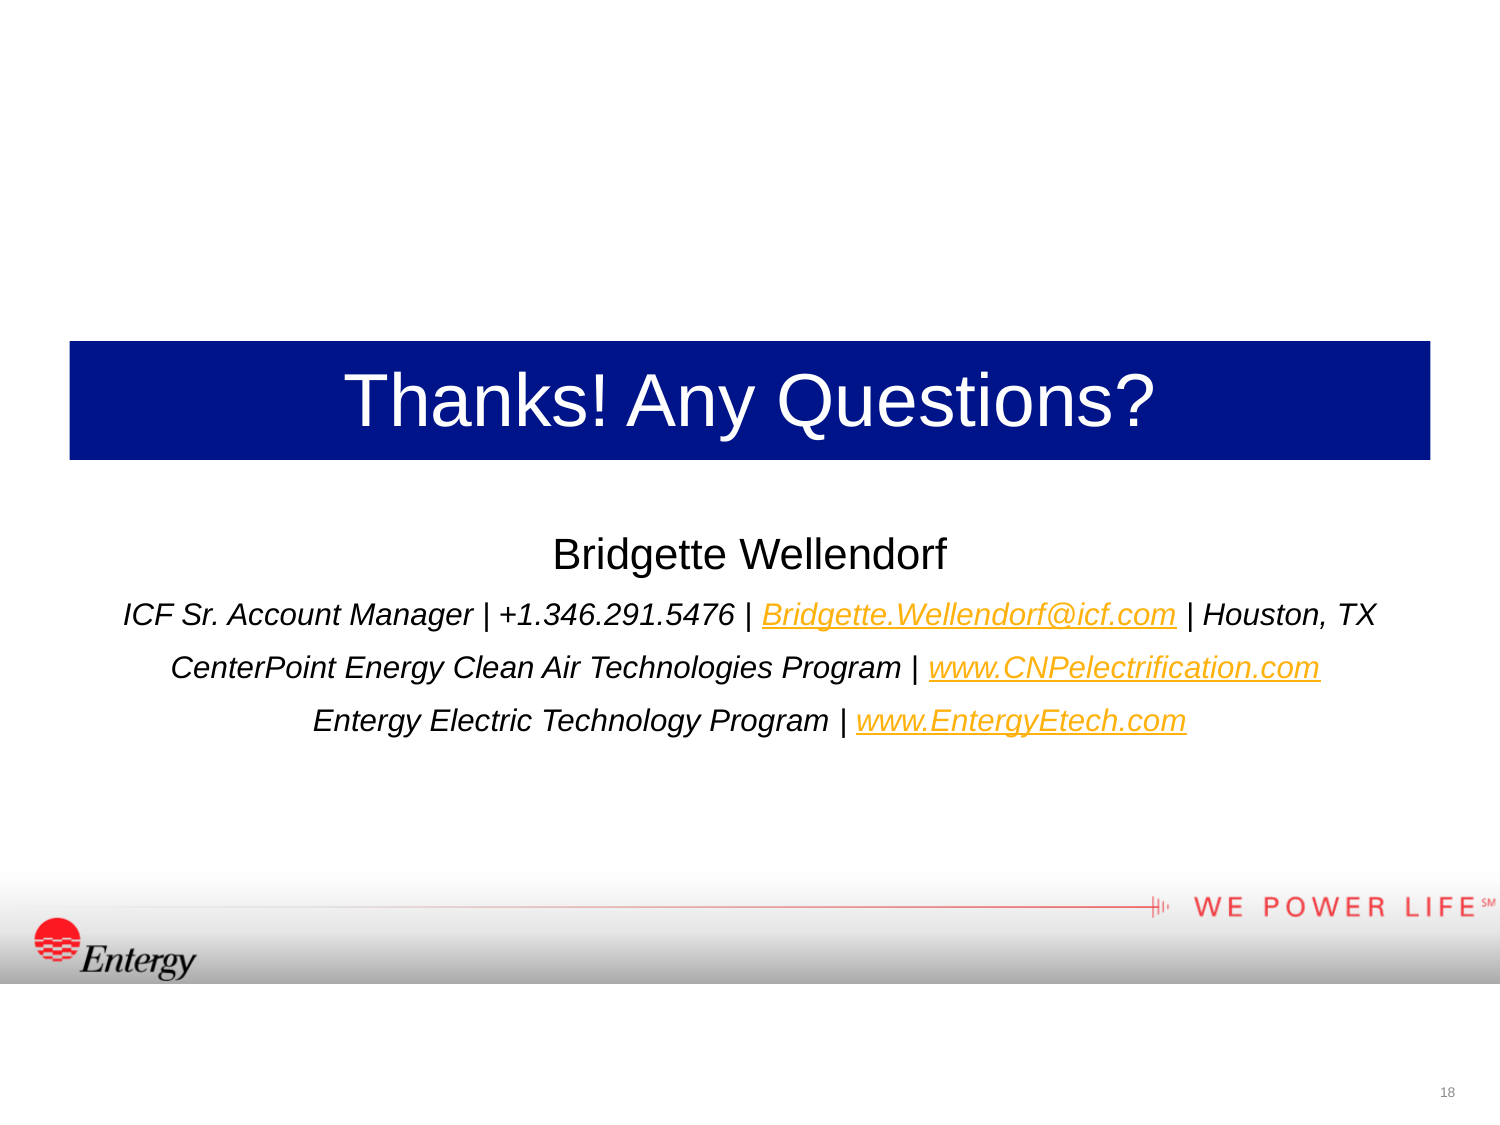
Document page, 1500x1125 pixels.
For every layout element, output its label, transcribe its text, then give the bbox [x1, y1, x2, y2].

text_box [59, 669, 1441, 768]
text_box Bridgette Wellendorf ICF Sr. Account Manager | +1.346.291.5476 | Bridgette.Wellendorf@icf.com | Houston, TX CenterPoint Energy Clean Air Technologies Program | www.CNPelectrification.com Entergy Electric Technology Program | www.EntergyEtech.com [59, 518, 1441, 669]
text_box Thanks! Any Questions? [158, 344, 1342, 450]
picture [0, 769, 1500, 985]
text_box [69, 341, 1431, 460]
slide_number 18 [1425, 1076, 1500, 1109]
